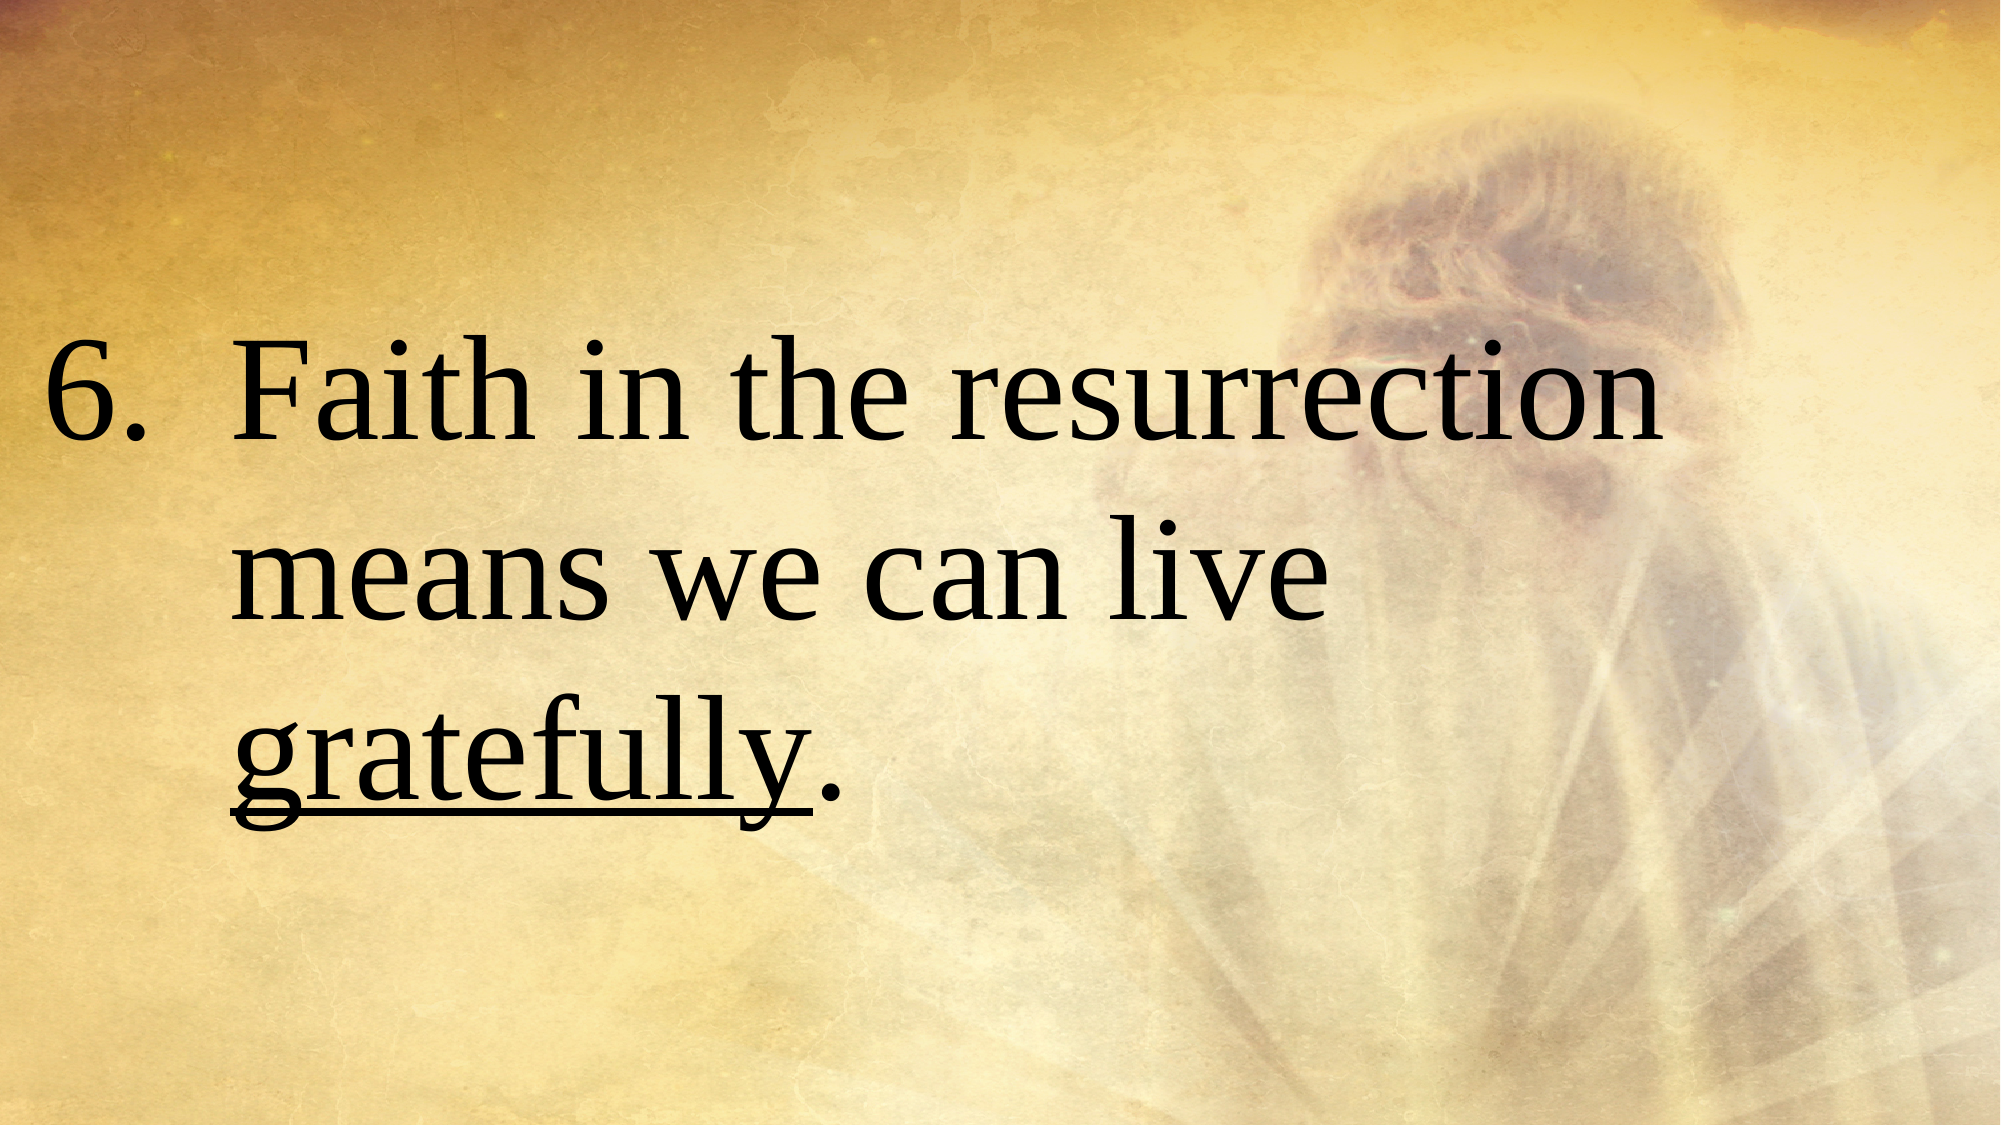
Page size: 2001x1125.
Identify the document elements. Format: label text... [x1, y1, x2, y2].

text_box Faith in the resurrection means we can live gratefully. [27, 282, 1969, 837]
picture [0, 0, 2001, 1125]
